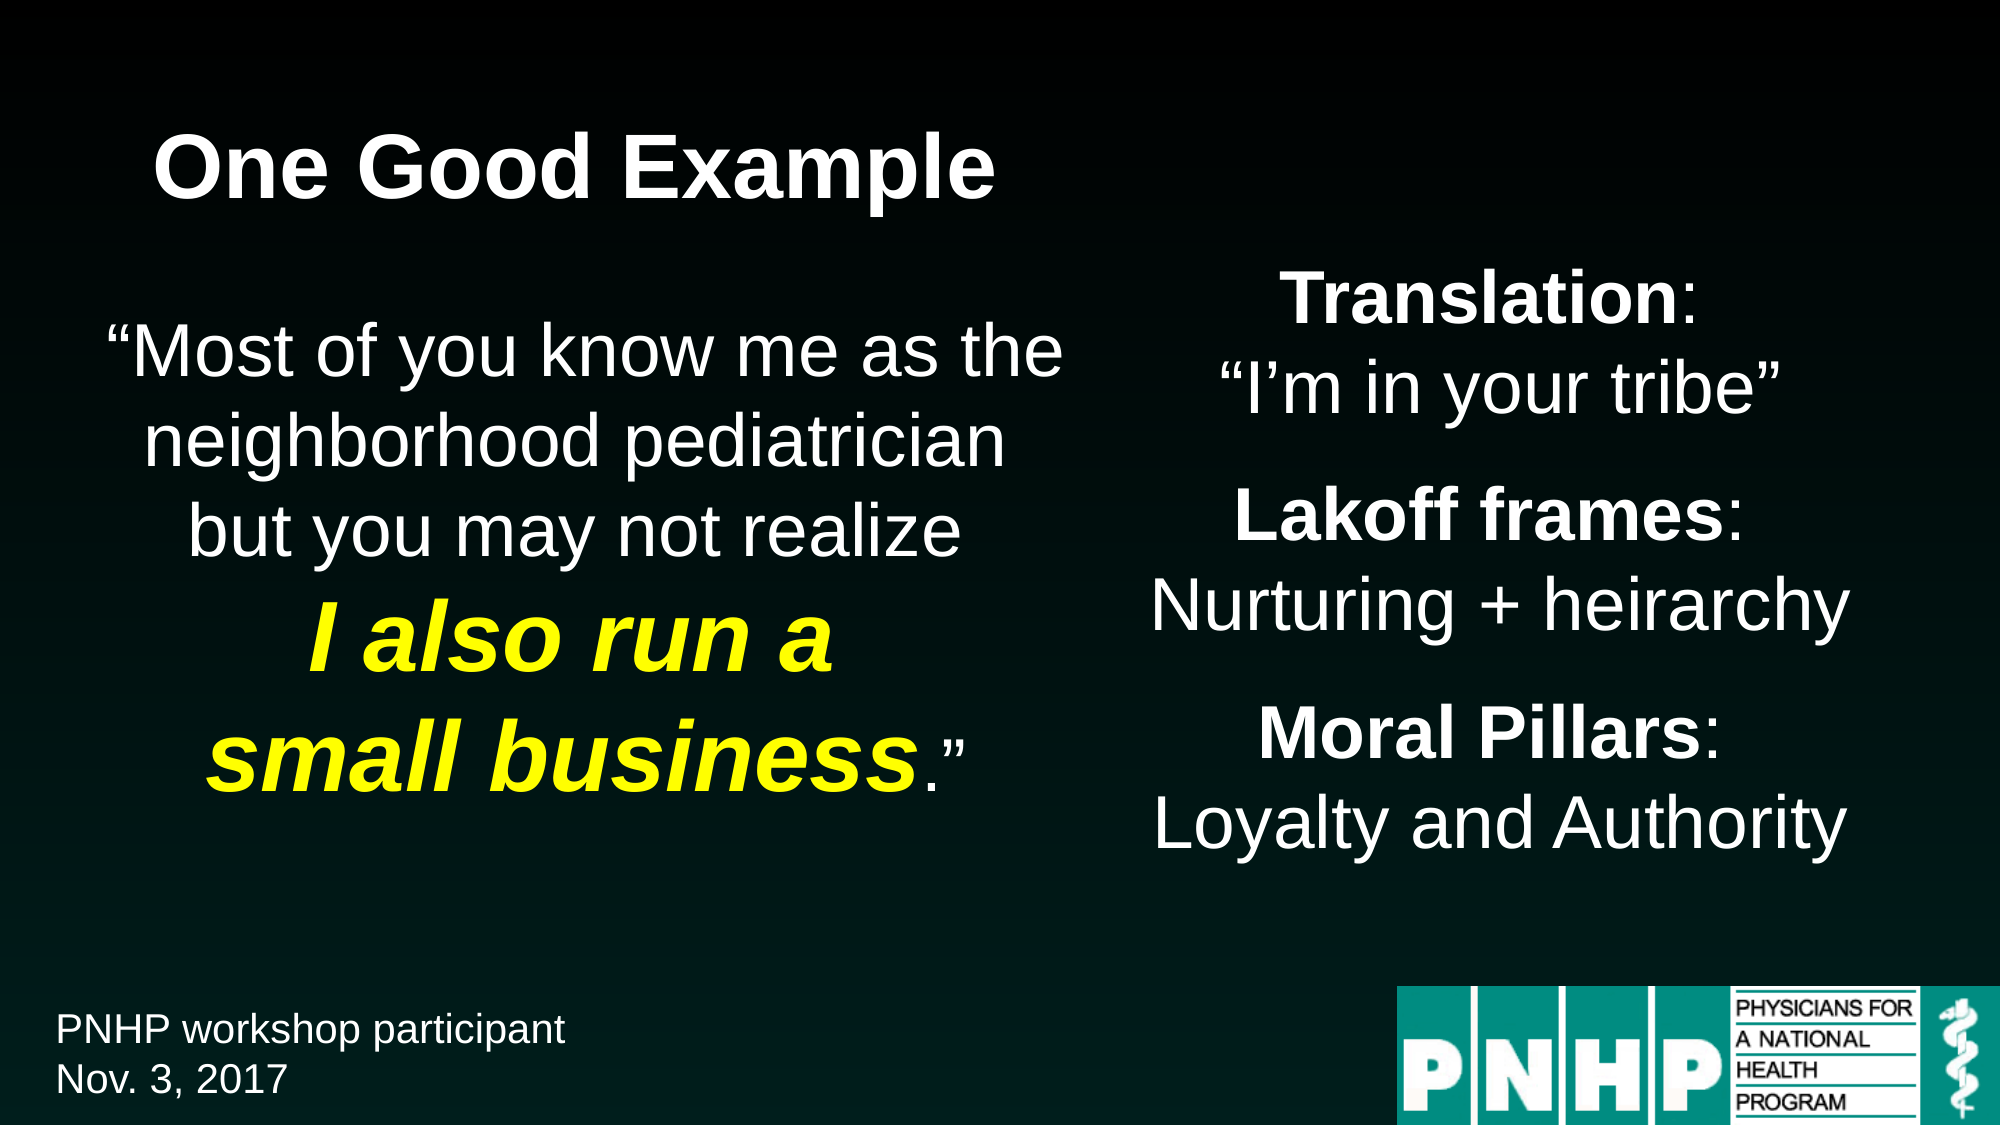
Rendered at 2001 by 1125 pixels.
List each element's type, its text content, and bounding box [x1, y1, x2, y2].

text_box PNHP workshop participant Nov. 3, 2017 [40, 993, 581, 1109]
text_box Translation: “I’m in your tribe” Lakoff frames: Nurturing + heirarchy Moral Pillars: Loyalty and Authority [1001, 241, 2000, 871]
text_box “Most of you know me as the neighborhood pediatrician but you may not realize I also run a small business.” [38, 294, 1001, 819]
picture [1397, 986, 2000, 1125]
title One Good Example [137, 59, 1863, 278]
